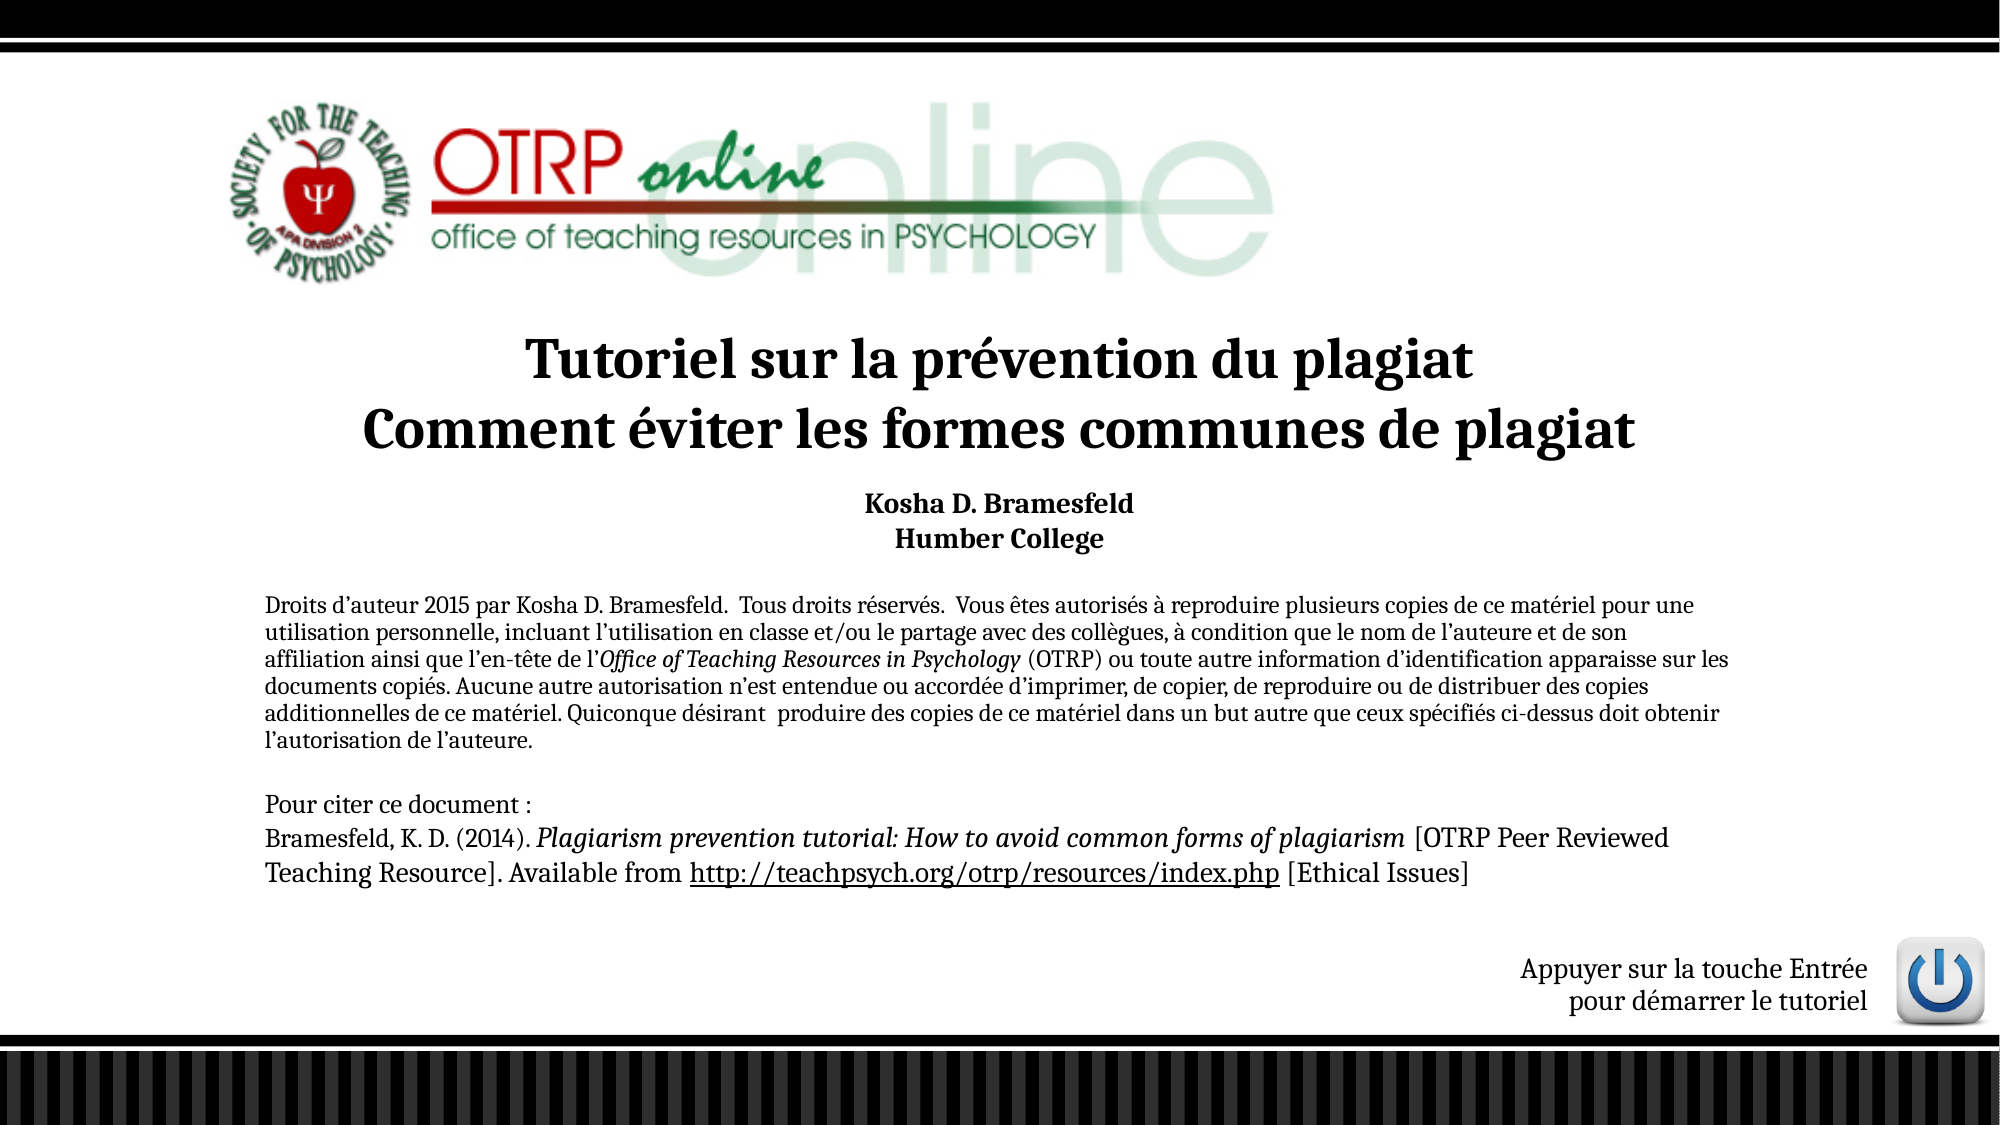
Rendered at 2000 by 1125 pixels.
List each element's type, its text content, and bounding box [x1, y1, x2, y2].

picture [214, 99, 1329, 286]
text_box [1495, 918, 2000, 1048]
list Tutoriel sur la prévention du plagiat Comment éviter les formes communes de plagiat Kosha D. Bramesfeld Humber College Droits d’auteur 2015 par Kosha D. Bramesfeld. Tous droits réservés. Vous êtes autorisés à reproduire plusieurs copies de ce matériel pour une utilisation personnelle, incluant l’utilisation en classe et/ou le partage avec des collègues, à condition que le nom de l’auteure et de son affiliation ainsi que l’en-tête de l’Office of Teaching Resources in Psychology (OTRP) ou toute autre information d’identification apparaisse sur les documents copiés. Aucune autre autorisation n’est entendue ou accordée d’imprimer, de copier, de reproduire ou de distribuer des copies additionnelles de ce matériel. Quiconque désirant produire des copies de ce matériel dans un but autre que ceux spécifiés ci-dessus doit obtenir l’autorisation de l’auteure. Pour citer ce document : Bramesfeld, K. D. (2014). Plagiarism prevention tutorial: How to avoid common forms of plagiarism [OTRP Peer Reviewed Teaching Resource]. Available from http://teachpsych.org/otrp/resources/index.php [Ethical Issues] [249, 312, 1750, 988]
